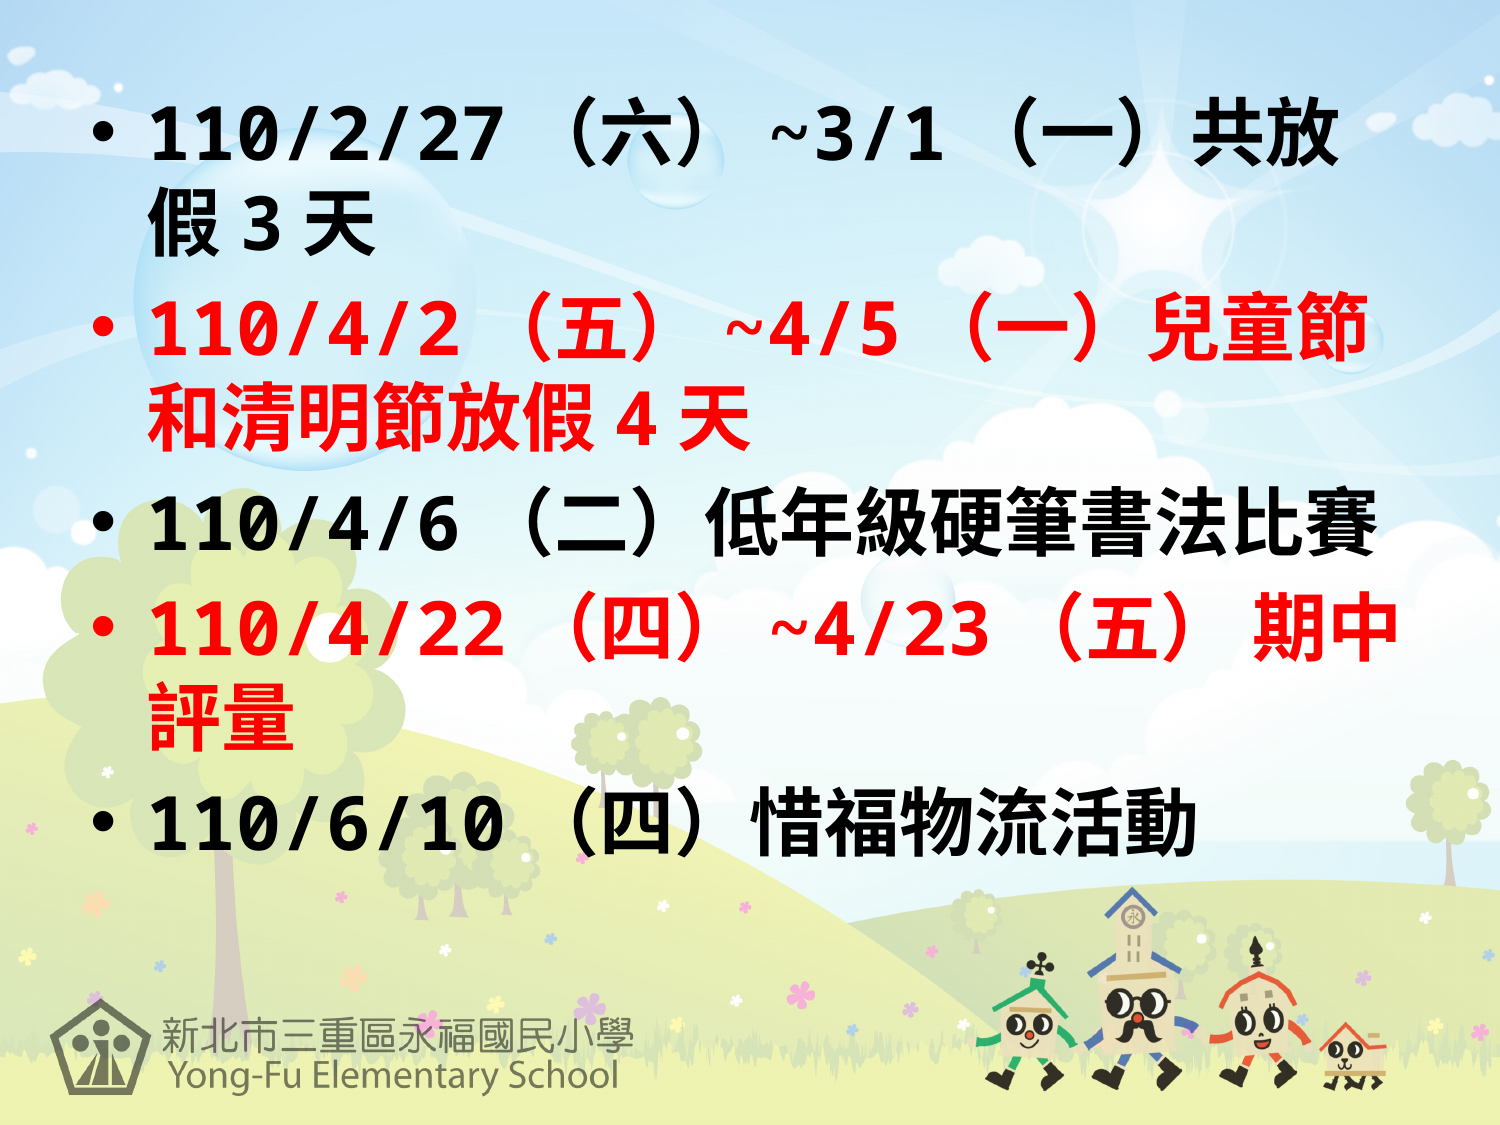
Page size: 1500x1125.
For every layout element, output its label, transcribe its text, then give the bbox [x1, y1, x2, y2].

list 110/2/27（六）~3/1（一）共放假3天 110/4/2（五）~4/5（一）兒童節和清明節放假4天 110/4/6（二）低年級硬筆書法比賽 110/4/22（四）~4/23（五） 期中評量 110/6/10（四）惜福物流活動 [75, 78, 1425, 1005]
picture [0, 0, 1500, 1125]
